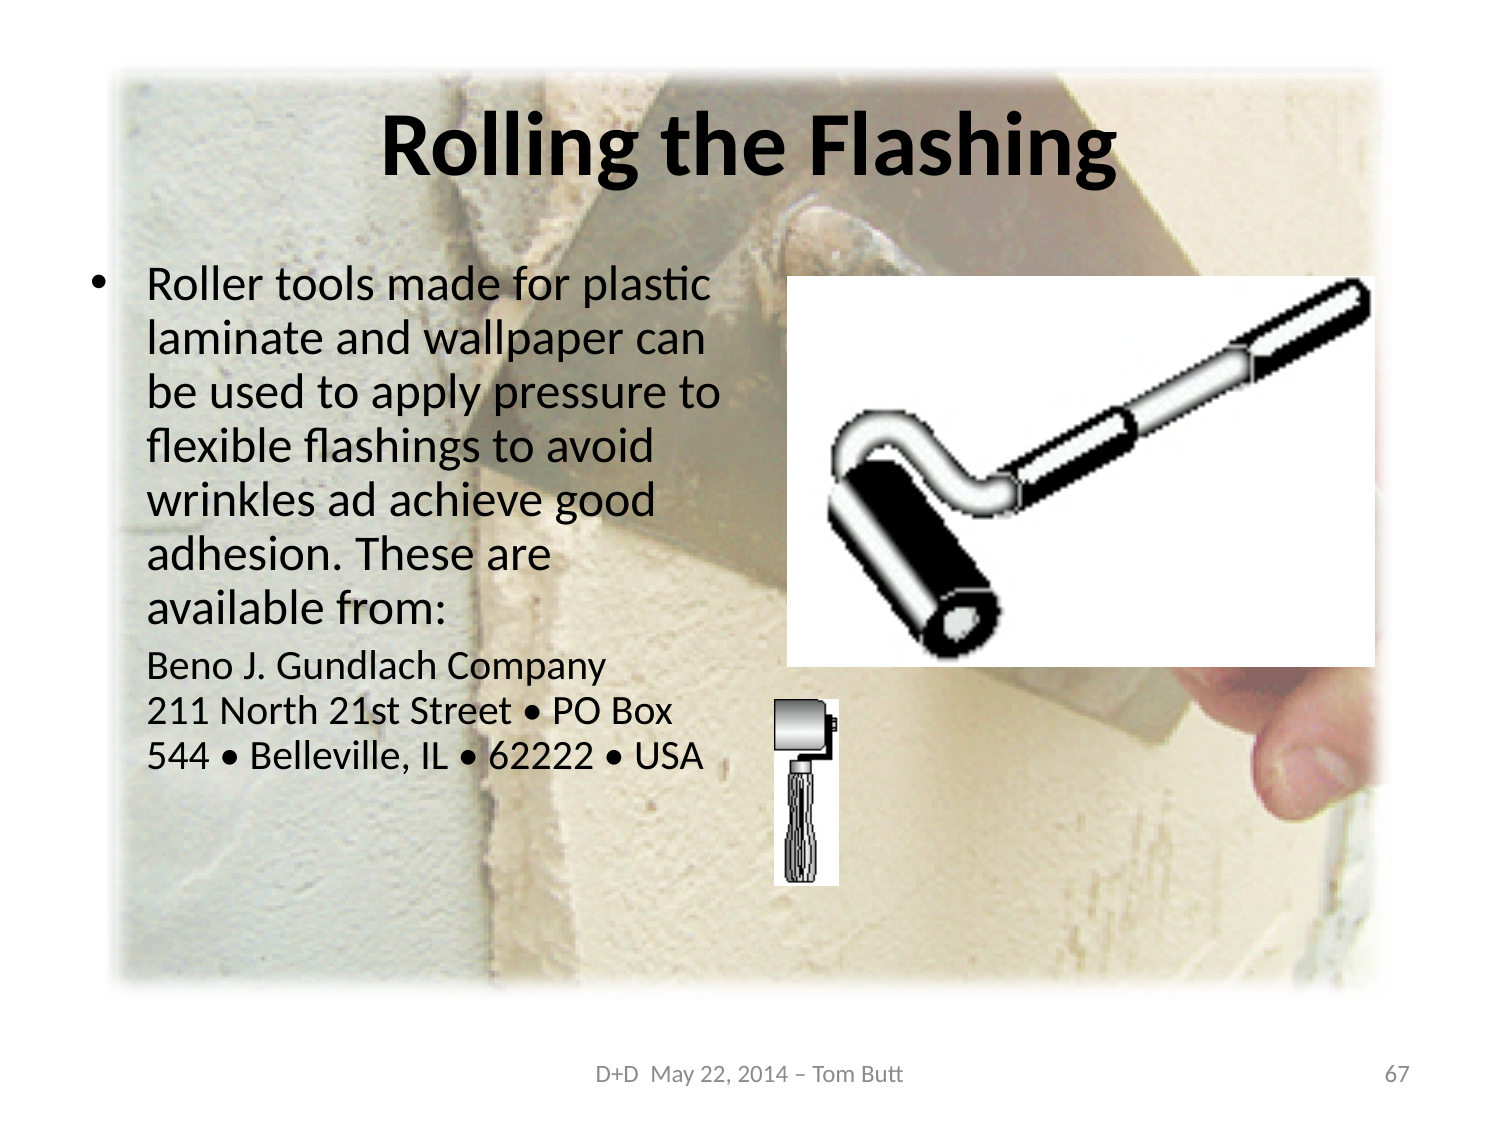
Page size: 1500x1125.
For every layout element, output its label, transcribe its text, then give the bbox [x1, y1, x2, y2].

title Rolling the Flashing [75, 45, 1425, 233]
slide_number 67 [1074, 1042, 1425, 1103]
slide_number 65 [131, 233, 1363, 970]
list Roller tools made for plastic laminate and wallpaper can be used to apply pressure to flexible flashings to avoid wrinkles ad achieve good adhesion. These are available from: Beno J. Gundlach Company 211 North 21st Street • PO Box 544 • Belleville, IL • 62222 • USA [75, 249, 738, 1050]
footer D+D May 22, 2014 – Tom Butt [512, 1042, 988, 1103]
picture [774, 699, 840, 887]
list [787, 276, 1376, 668]
